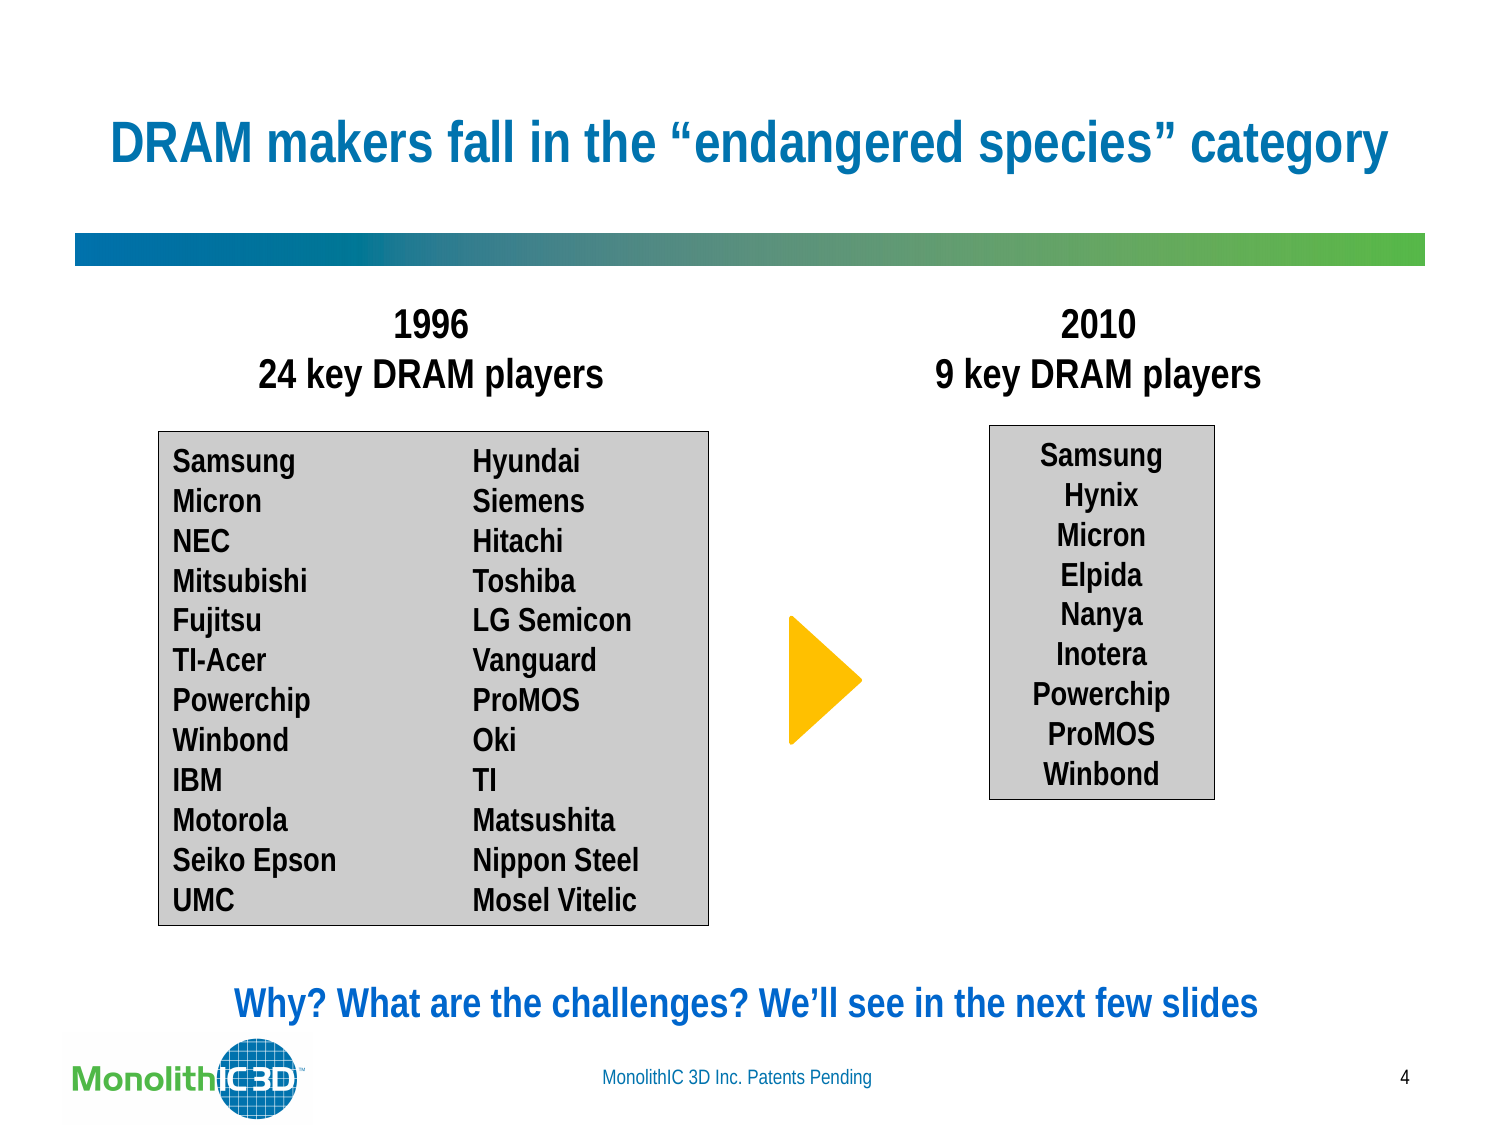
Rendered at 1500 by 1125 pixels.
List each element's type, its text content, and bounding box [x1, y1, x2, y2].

picture [374, 233, 379, 266]
text_box 2010 9 key DRAM players [817, 289, 1380, 405]
text_box [789, 615, 863, 745]
text_box Samsung Hyundai Micron Siemens NEC Hitachi Mitsubishi Toshiba Fujitsu LG Semicon TI-Acer Vanguard Powerchip ProMOS Winbond Oki IBM TI Motorola Matsushita Seiko Epson Nippon Steel UMC Mosel Vitelic [158, 431, 709, 926]
slide_number 4 [1257, 1055, 1426, 1106]
picture [382, 233, 1425, 266]
text_box Samsung Hynix Micron Elpida Nanya Inotera Powerchip ProMOS Winbond [989, 425, 1215, 800]
footer MonolithIC 3D Inc. Patents Pending [499, 1055, 976, 1095]
title DRAM makers fall in the “endangered species” category [74, 44, 1426, 233]
text_box 1996 24 key DRAM players [187, 289, 676, 405]
picture [62, 1032, 313, 1125]
list Why? What are the challenges? We’ll see in the next few slides [71, 943, 1423, 1014]
